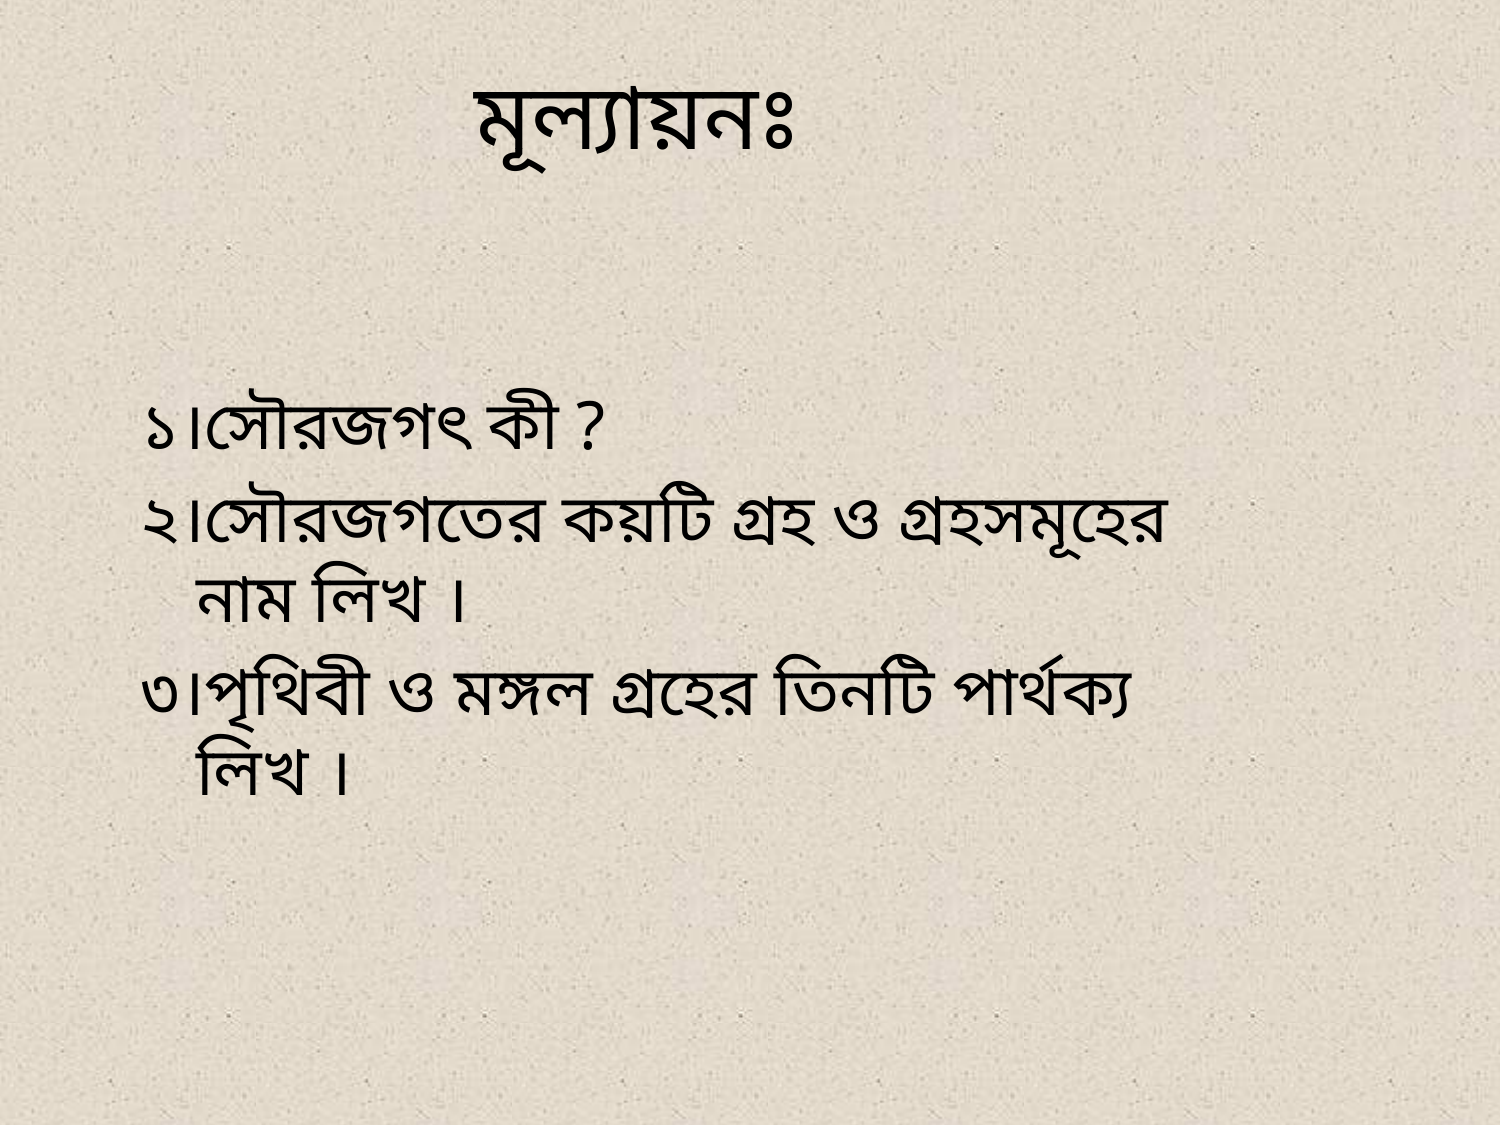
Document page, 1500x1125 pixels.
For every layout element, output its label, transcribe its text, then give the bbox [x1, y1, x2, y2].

picture [0, 0, 1500, 1125]
title মূল্যায়নঃ [75, 37, 1200, 188]
list ১।সৌরজগৎ কী ? ২।সৌরজগতের কয়টি গ্রহ ও গ্রহসমূহের নাম লিখ । ৩।পৃথিবী ও মঙ্গল গ্রহের তিনটি পার্থক্য লিখ । [125, 375, 1250, 888]
